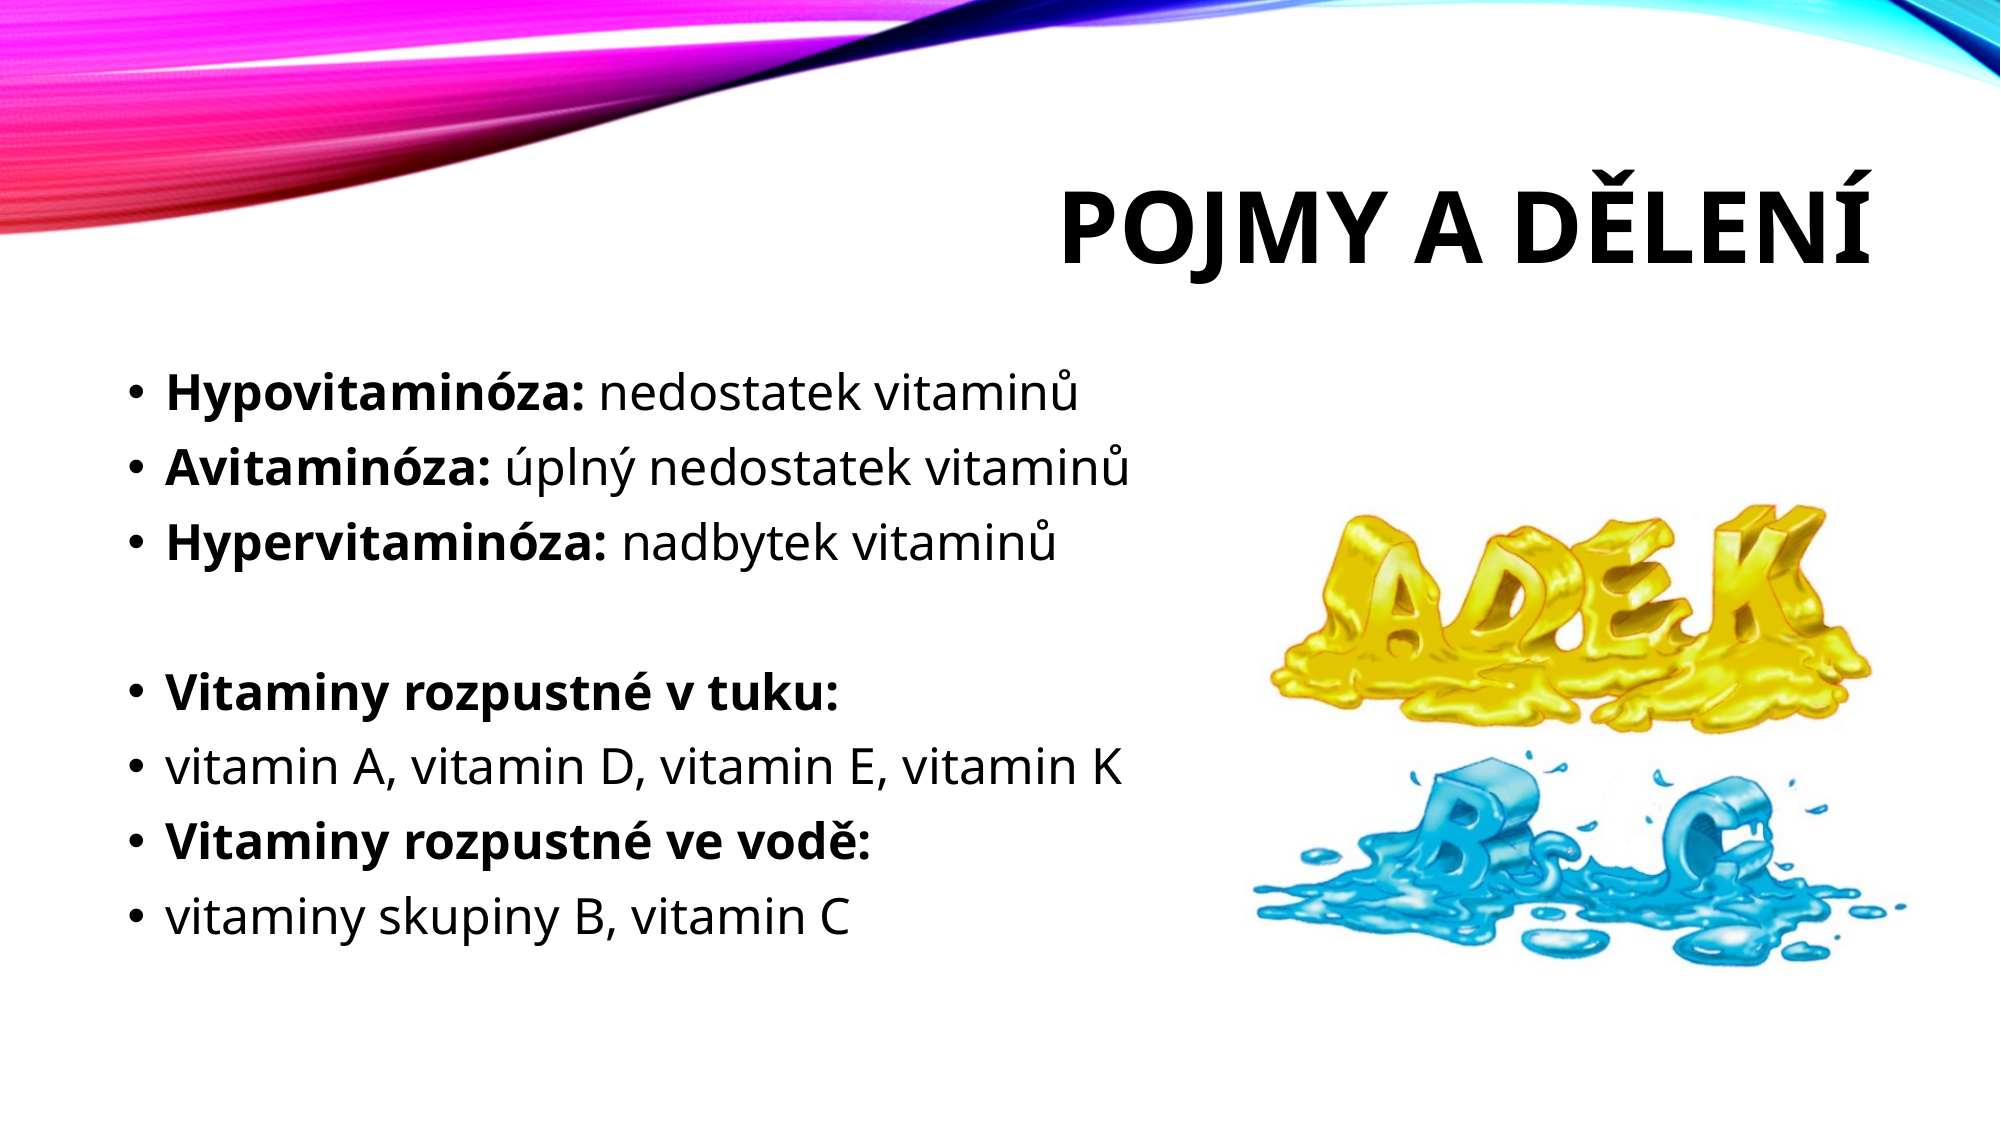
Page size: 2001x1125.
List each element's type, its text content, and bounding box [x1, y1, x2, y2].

picture [1890, 0, 2000, 75]
list Hypovitaminóza: nedostatek vitaminů Avitaminóza: úplný nedostatek vitaminů Hypervitaminóza: nadbytek vitaminů Vitaminy rozpustné v tuku: vitamin A, vitamin D, vitamin E, vitamin K Vitaminy rozpustné ve vodě: vitaminy skupiny B, vitamin C [112, 360, 1888, 1021]
picture [0, 0, 2000, 237]
picture [1910, 0, 2000, 45]
title Pojmy a dělení [474, 125, 1888, 338]
picture [1244, 476, 1914, 979]
